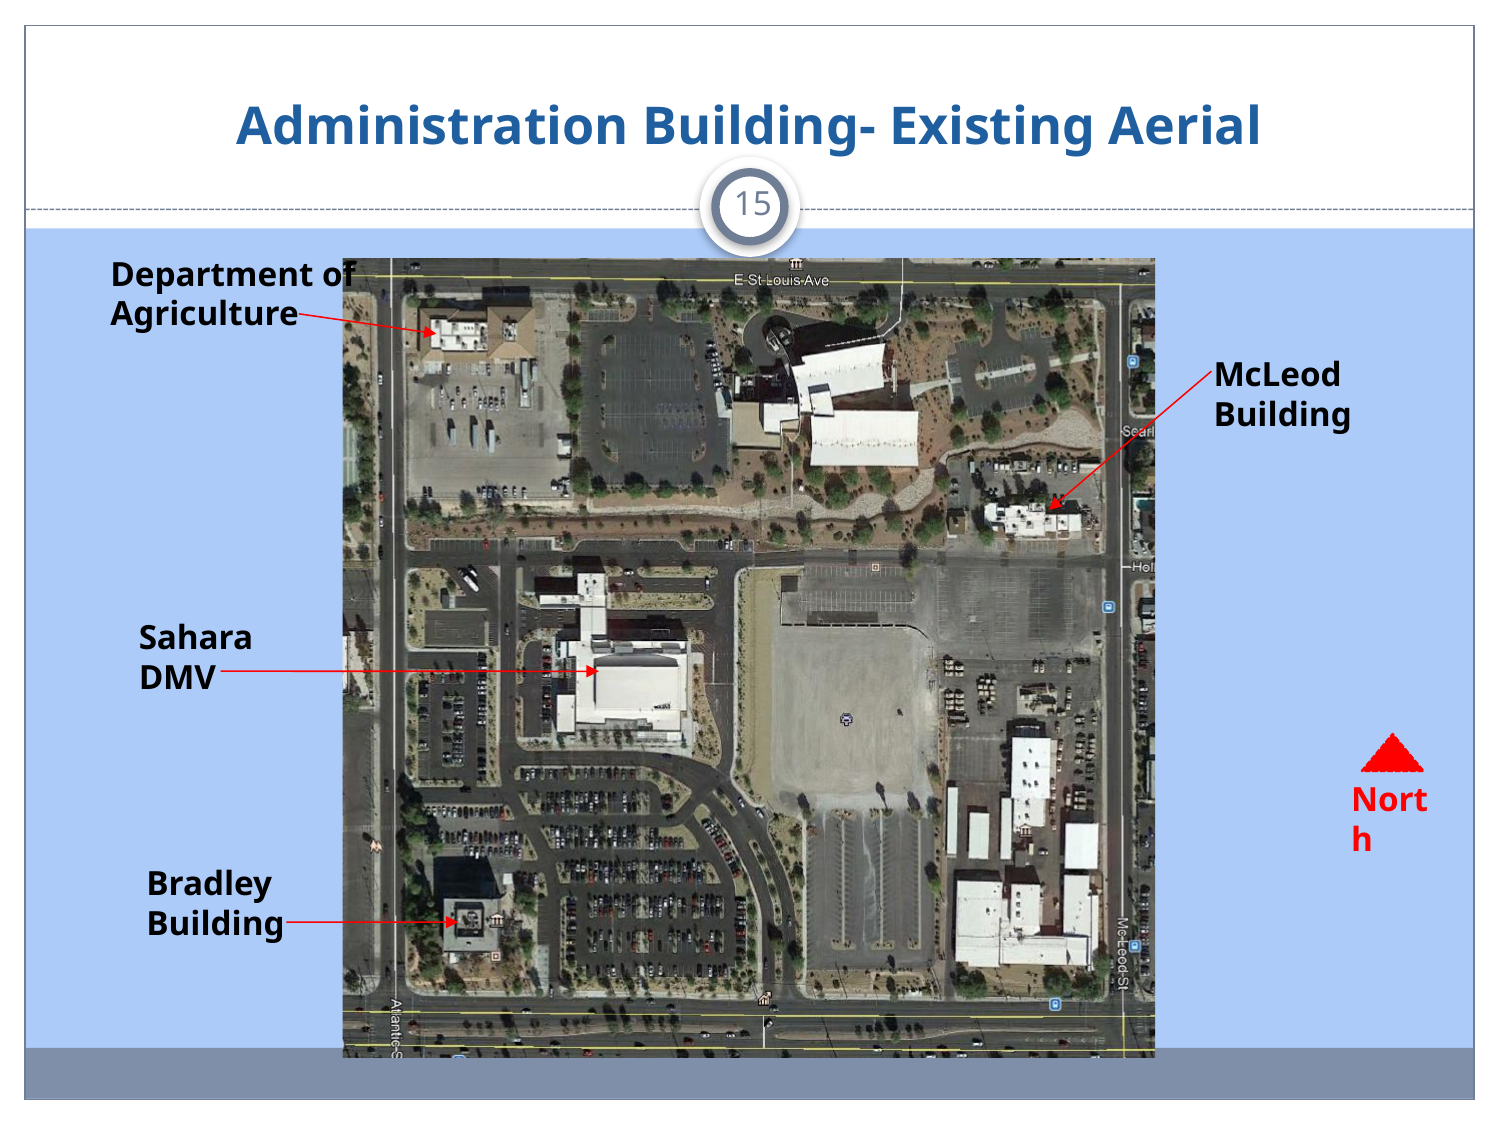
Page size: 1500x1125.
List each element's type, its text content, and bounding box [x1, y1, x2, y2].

title Administration Building- Existing Aerial [49, 37, 1450, 162]
text_box McLeod Building [1198, 346, 1437, 441]
text_box Department of Agriculture [95, 245, 459, 340]
slide_number 15 [715, 168, 791, 241]
text_box North [1336, 771, 1462, 866]
text_box Bradley Building [131, 854, 307, 950]
picture [342, 258, 1156, 1059]
text_box [1360, 732, 1424, 771]
text_box Sahara DMV [123, 609, 299, 704]
